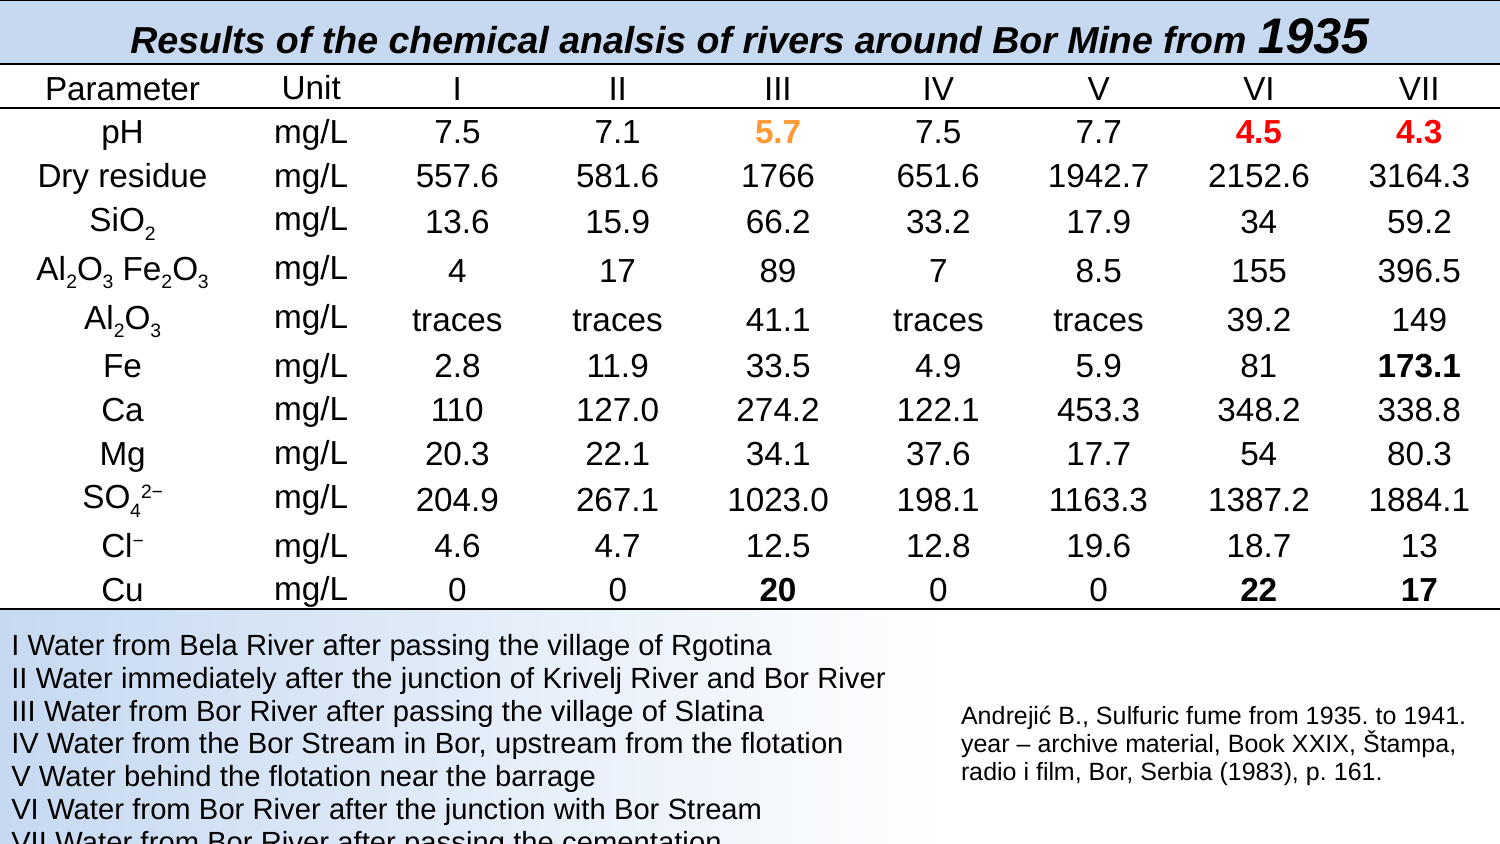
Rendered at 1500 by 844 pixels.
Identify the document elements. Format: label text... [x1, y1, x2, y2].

table_cell 80.3 [1339, 429, 1500, 473]
table_cell mg/L [245, 109, 377, 152]
table_cell 4.5 [1179, 109, 1339, 152]
table_cell Unit [245, 65, 377, 107]
table_cell 557.6 [377, 152, 538, 195]
table_cell 0 [1019, 565, 1179, 608]
table_cell Mg [0, 429, 245, 473]
table_cell I Water from Bela River after passing the village of Rgotina II Water immediately after the junction of Krivelj River and Bor River III Water from Bor River after passing the village of Slatina IV Water from the Bor Stream in Bor, upstream from the flotation V Water behind the flotation near the barrage VI Water from Bor River after the junction with Bor Stream VII Water from Bor River after passing the cementation [0, 610, 950, 844]
table_cell 4.9 [858, 342, 1019, 385]
table_cell 13 [1339, 521, 1500, 565]
table_cell 3164.3 [1339, 152, 1500, 195]
table_cell mg/L [245, 293, 377, 342]
table_cell 33.2 [858, 195, 1019, 244]
table_cell 66.2 [698, 195, 858, 244]
table_cell 20 [698, 565, 858, 608]
table_cell V [1019, 65, 1179, 107]
table_cell 7.5 [858, 109, 1019, 152]
table_cell 12.5 [698, 521, 858, 565]
table_cell 338.8 [1339, 385, 1500, 429]
table_cell 110 [377, 385, 538, 429]
table_cell 8.5 [1019, 244, 1179, 293]
table_cell mg/L [245, 385, 377, 429]
table_cell 1023.0 [698, 473, 858, 521]
table_cell 18.7 [1179, 521, 1339, 565]
table_cell 4.6 [377, 521, 538, 565]
table_cell 0 [377, 565, 538, 608]
table_cell mg/L [245, 152, 377, 195]
table_cell SO42− [0, 473, 245, 521]
table_cell 7.1 [538, 109, 698, 152]
table_cell Andrejić B., Sulfuric fume from 1935. to 1941. year – archive material, Book XXIX, Štampa, radio i film, Bor, Serbia (1983), p. 161. [950, 610, 1500, 844]
table_cell mg/L [245, 244, 377, 293]
table_cell 173.1 [1339, 342, 1500, 385]
table_cell VI [1179, 65, 1339, 107]
table_cell 12.8 [858, 521, 1019, 565]
table_cell 453.3 [1019, 385, 1179, 429]
table_cell traces [858, 293, 1019, 342]
table_cell IV [858, 65, 1019, 107]
table_cell 17 [538, 244, 698, 293]
table_cell 1387.2 [1179, 473, 1339, 521]
table_cell 34.1 [698, 429, 858, 473]
table_cell 17.9 [1019, 195, 1179, 244]
table_cell 11.9 [538, 342, 698, 385]
table_cell Fe [0, 342, 245, 385]
table_cell Al2O3 [0, 293, 245, 342]
table_cell 122.1 [858, 385, 1019, 429]
table_cell Ca [0, 385, 245, 429]
table_cell Cl− [0, 521, 245, 565]
table_cell 39.2 [1179, 293, 1339, 342]
table_cell mg/L [245, 565, 377, 608]
table_cell 7 [858, 244, 1019, 293]
table_cell 41.1 [698, 293, 858, 342]
table_cell 20.3 [377, 429, 538, 473]
table_cell 1163.3 [1019, 473, 1179, 521]
table_cell 4 [377, 244, 538, 293]
table_cell Al2O3 Fe2O3 [0, 244, 245, 293]
table_cell mg/L [245, 195, 377, 244]
table_cell 1766 [698, 152, 858, 195]
table_cell 149 [1339, 293, 1500, 342]
table_cell I [377, 65, 538, 107]
table_cell 204.9 [377, 473, 538, 521]
table_cell 396.5 [1339, 244, 1500, 293]
table_cell 15.9 [538, 195, 698, 244]
table_cell Dry residue [0, 152, 245, 195]
table_cell 59.2 [1339, 195, 1500, 244]
table_cell 1884.1 [1339, 473, 1500, 521]
table_cell 34 [1179, 195, 1339, 244]
table_cell 581.6 [538, 152, 698, 195]
table_cell III [698, 65, 858, 107]
table_cell mg/L [245, 342, 377, 385]
table_cell mg/L [245, 473, 377, 521]
table_cell 17.7 [1019, 429, 1179, 473]
table_cell 22.1 [538, 429, 698, 473]
table_cell 17 [1339, 565, 1500, 608]
table_cell traces [1019, 293, 1179, 342]
table_cell SiO2 [0, 195, 245, 244]
table_cell 5.9 [1019, 342, 1179, 385]
table_cell mg/L [245, 429, 377, 473]
table_cell 348.2 [1179, 385, 1339, 429]
table_cell II [538, 65, 698, 107]
table_cell 7.5 [377, 109, 538, 152]
table_cell 54 [1179, 429, 1339, 473]
table_cell 81 [1179, 342, 1339, 385]
table_cell 2152.6 [1179, 152, 1339, 195]
table_cell VII [1339, 65, 1500, 107]
table_cell 0 [858, 565, 1019, 608]
table_cell 5.7 [698, 109, 858, 152]
table_cell 267.1 [538, 473, 698, 521]
table_header Results of the chemical analsis of rivers around Bor Mine from 1935 [0, 1, 1500, 63]
table_cell 198.1 [858, 473, 1019, 521]
table_cell traces [538, 293, 698, 342]
table_cell Parameter [0, 65, 245, 107]
table_cell Cu [0, 565, 245, 608]
table_cell 19.6 [1019, 521, 1179, 565]
table_cell 33.5 [698, 342, 858, 385]
table_cell 1942.7 [1019, 152, 1179, 195]
table_cell 4.3 [1339, 109, 1500, 152]
table_cell 2.8 [377, 342, 538, 385]
table_cell 4.7 [538, 521, 698, 565]
table_cell traces [377, 293, 538, 342]
table_cell 274.2 [698, 385, 858, 429]
table_cell 0 [538, 565, 698, 608]
table_cell 651.6 [858, 152, 1019, 195]
table_cell pH [0, 109, 245, 152]
table_cell 22 [1179, 565, 1339, 608]
table_cell 13.6 [377, 195, 538, 244]
table_cell mg/L [245, 521, 377, 565]
table_cell 127.0 [538, 385, 698, 429]
table_cell 89 [698, 244, 858, 293]
table_cell 7.7 [1019, 109, 1179, 152]
table_cell 37.6 [858, 429, 1019, 473]
table_cell 155 [1179, 244, 1339, 293]
